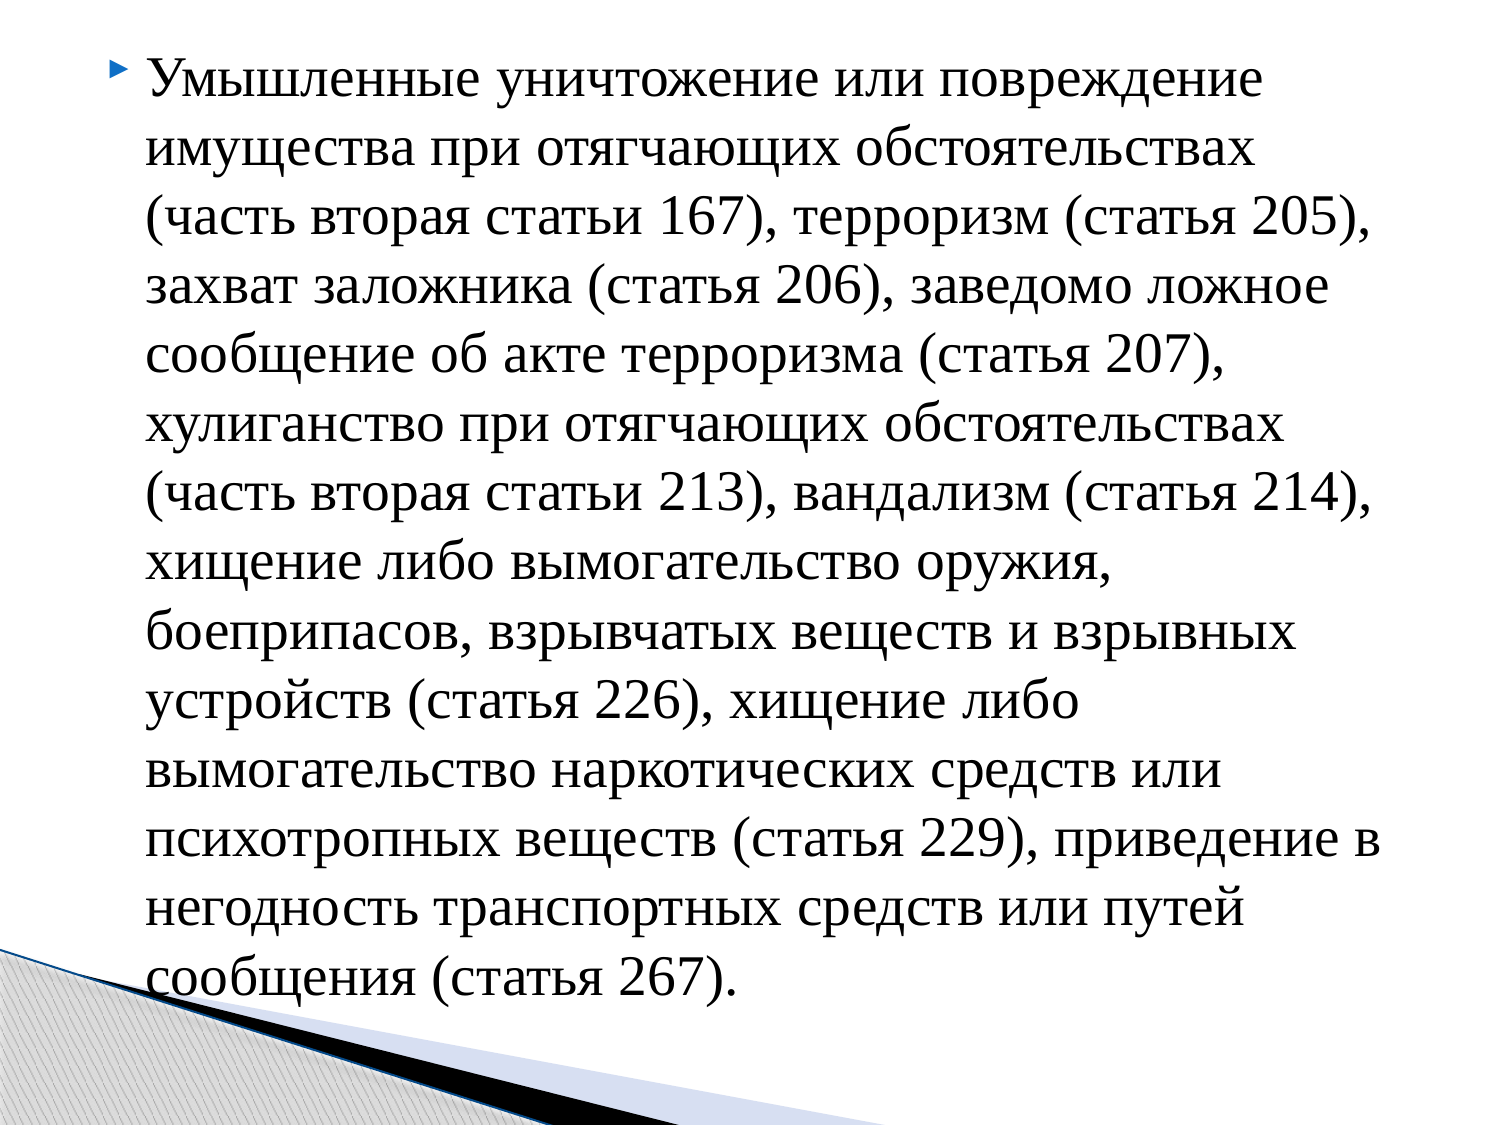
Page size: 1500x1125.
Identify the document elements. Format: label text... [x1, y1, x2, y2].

list Умышленные уничтожение или повреждение имущества при отягчающих обстоятельствах (часть вторая статьи 167), терроризм (статья 205), захват заложника (статья 206), заведомо ложное сообщение об акте терроризма (статья 207), хулиганство при отягчающих обстоятельствах (часть вторая статьи 213), вандализм (статья 214), хищение либо вымогательство оружия, боеприпасов, взрывчатых веществ и взрывных устройств (статья 226), хищение либо вымогательство наркотических средств или психотропных веществ (статья 229), приведение в негодность транспортных средств или путей сообщения (статья 267). [75, 30, 1425, 1094]
